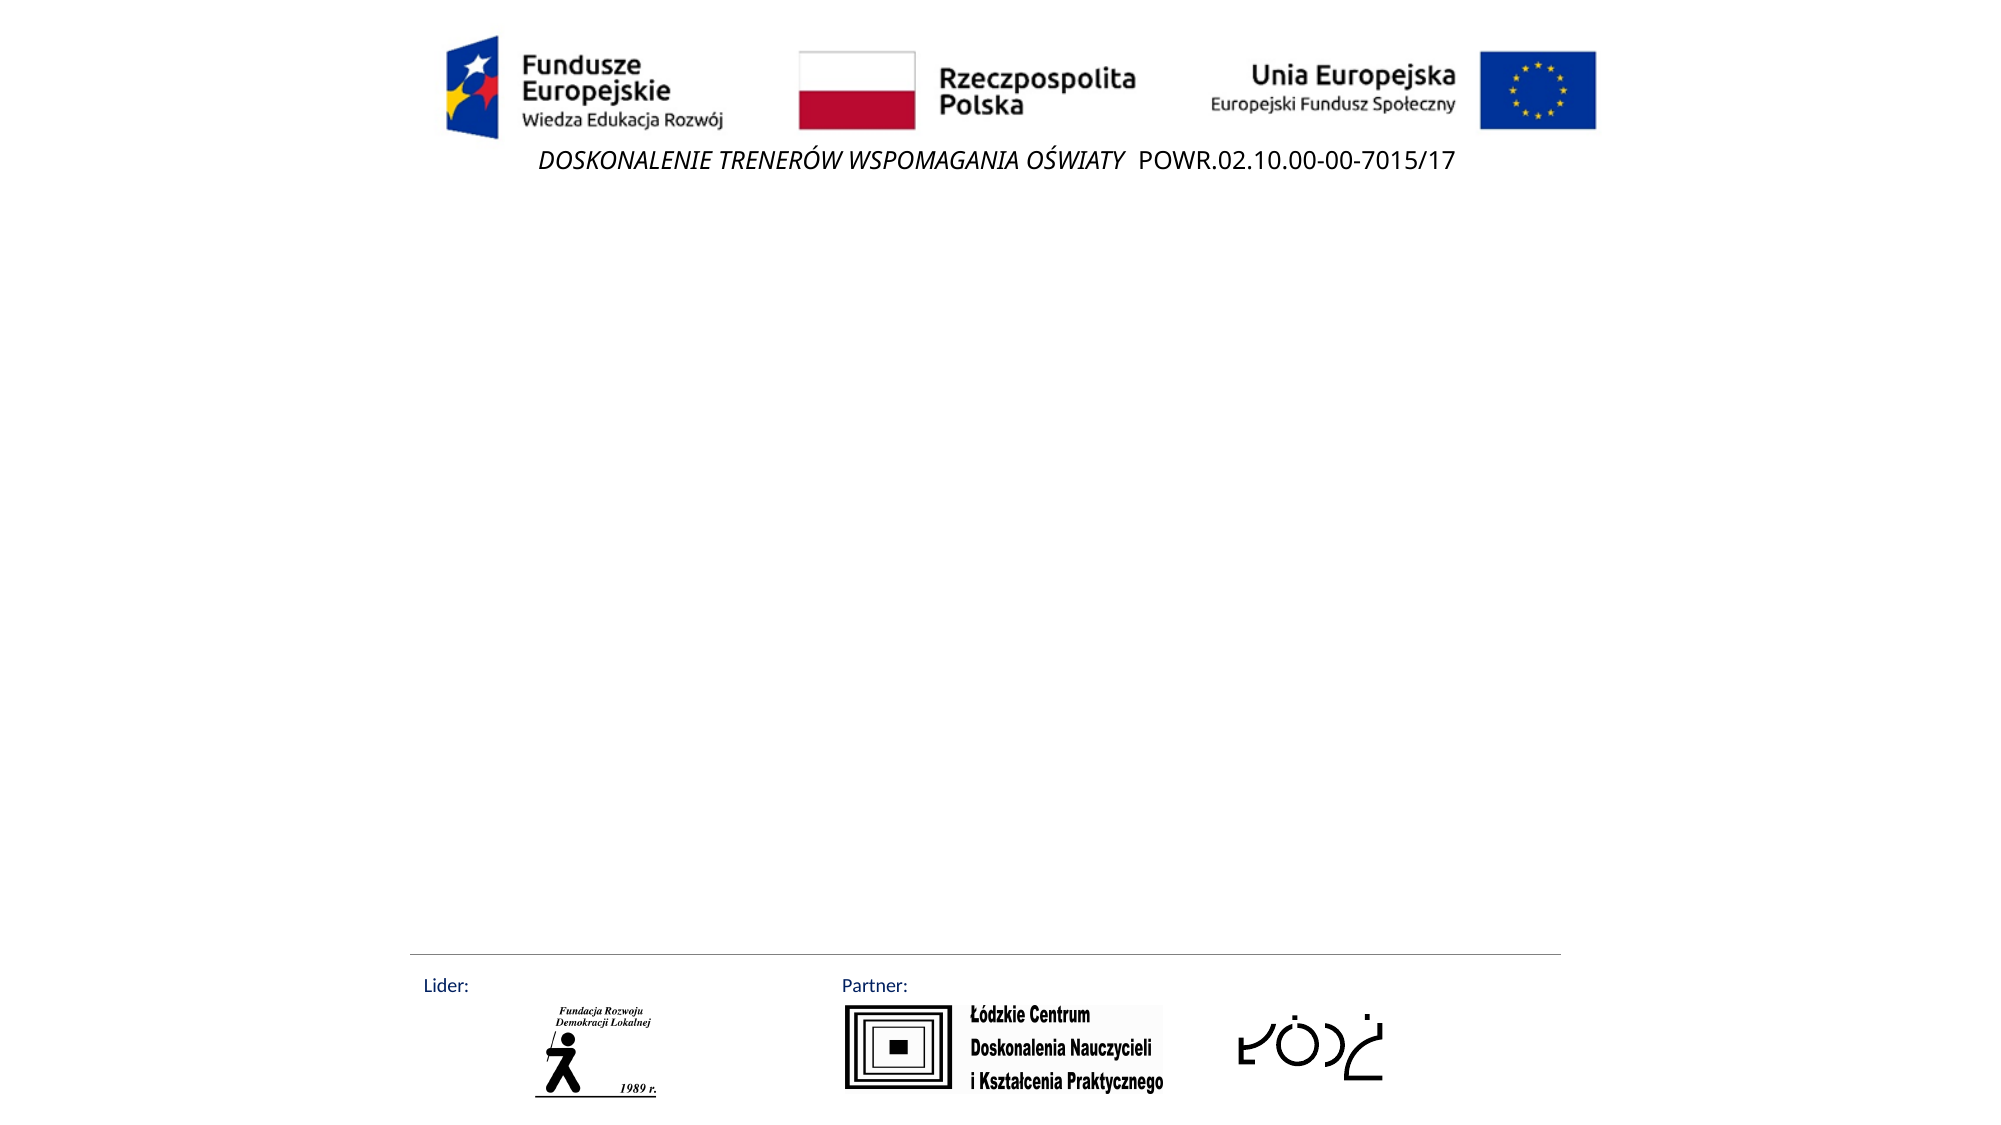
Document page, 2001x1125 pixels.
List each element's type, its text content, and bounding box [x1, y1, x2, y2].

picture [421, 10, 1622, 165]
text_box DOSKONALENIE TRENERÓW WSPOMAGANIA OŚWIATY POWR.02.10.00-00-7015/17 [137, 0, 1857, 183]
picture [384, 953, 1587, 1125]
